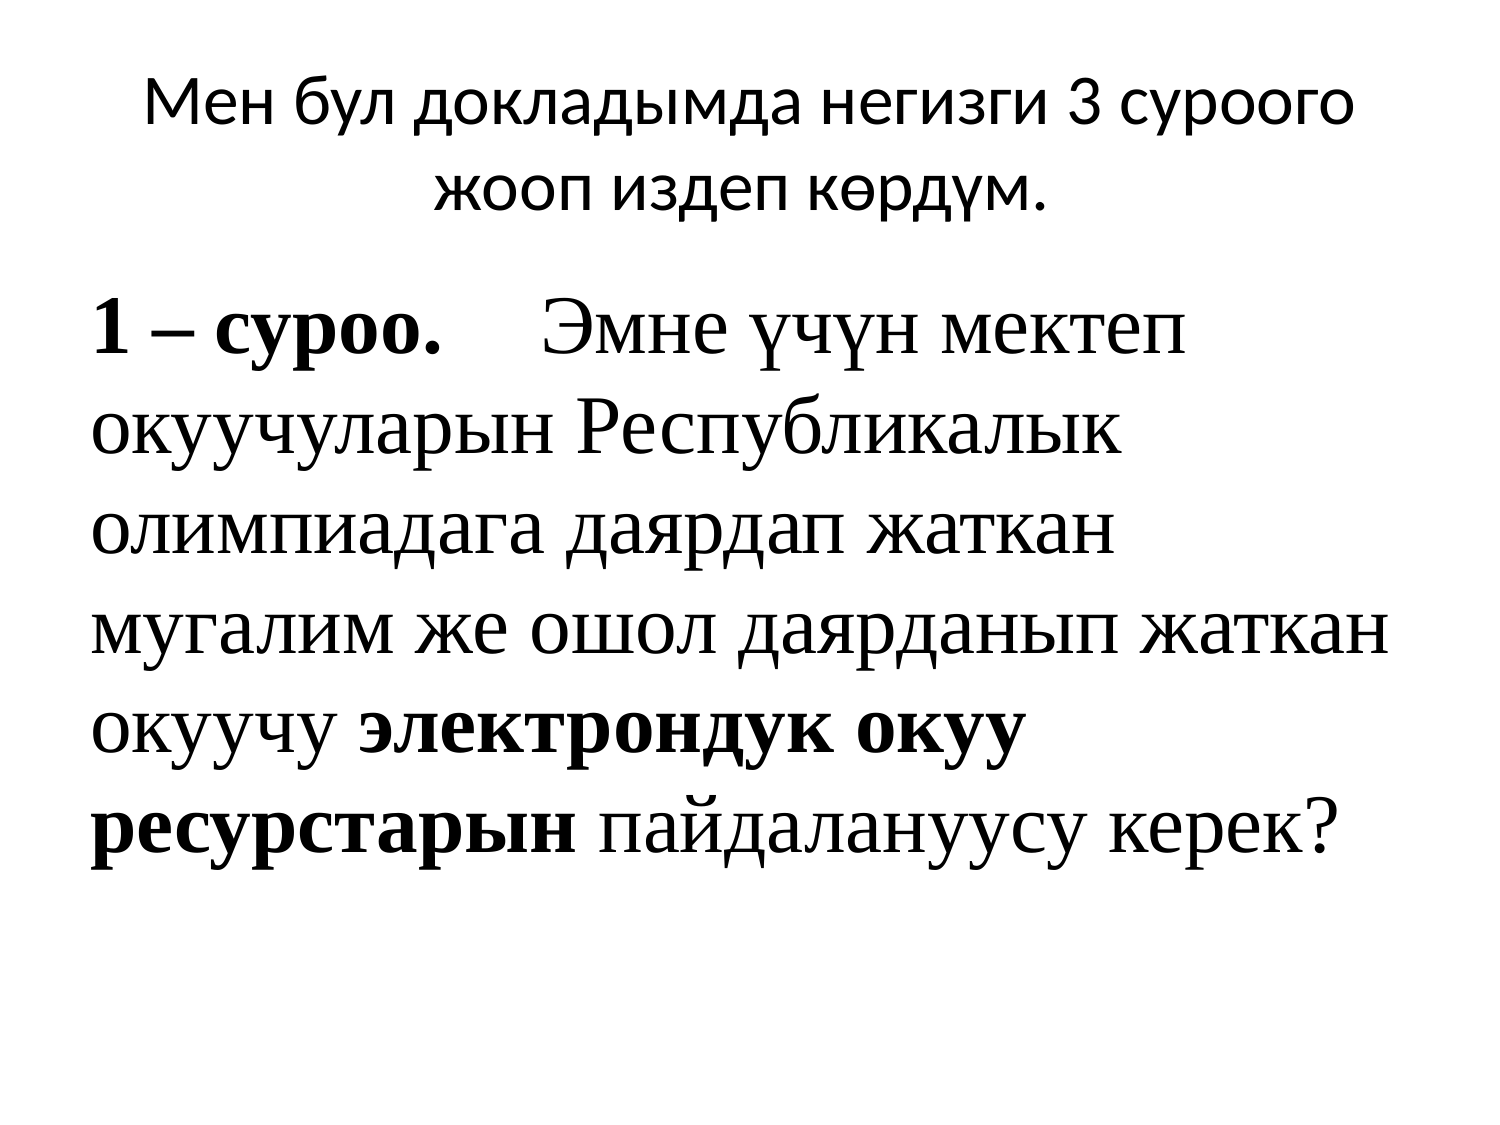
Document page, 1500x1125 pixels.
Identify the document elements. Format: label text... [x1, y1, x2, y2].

list 1 – суроо. Эмне үчүн мектеп окуучуларын Республикалык олимпиадага даярдап жаткан мугалим же ошол даярданып жаткан окуучу электрондук окуу ресурстарын пайдалануусу керек? [75, 262, 1425, 1005]
title Мен бул докладымда негизги 3 суроого жооп издеп көрдүм. [75, 45, 1425, 233]
